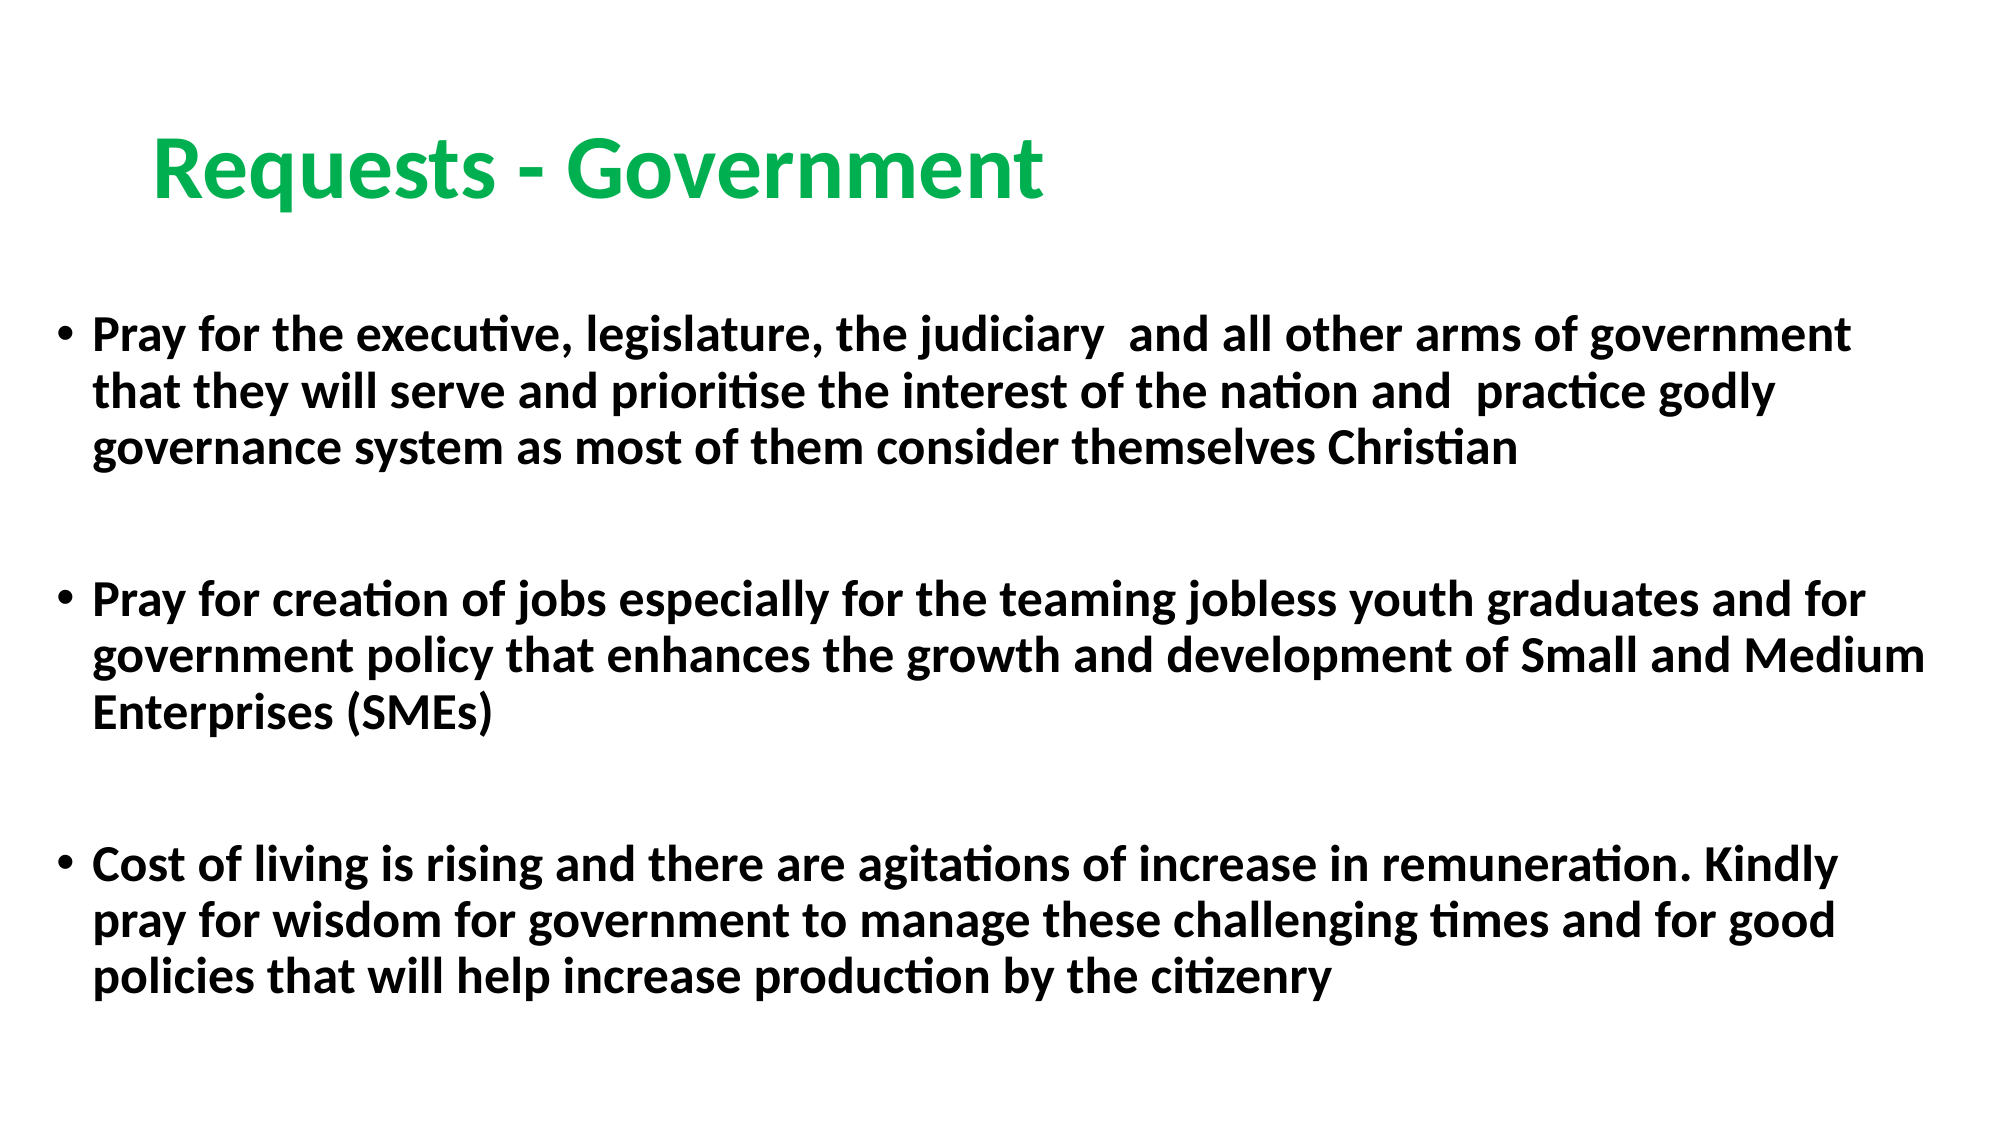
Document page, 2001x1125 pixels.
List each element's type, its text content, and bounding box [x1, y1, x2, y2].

title Requests - Government [137, 59, 1863, 278]
list Pray for the executive, legislature, the judiciary and all other arms of government that they will serve and prioritise the interest of the nation and practice godly governance system as most of them consider themselves Christian Pray for creation of jobs especially for the teaming jobless youth graduates and for government policy that enhances the growth and development of Small and Medium Enterprises (SMEs) Cost of living is rising and there are agitations of increase in remuneration. Kindly pray for wisdom for government to manage these challenging times and for good policies that will help increase production by the citizenry [41, 299, 1956, 1014]
